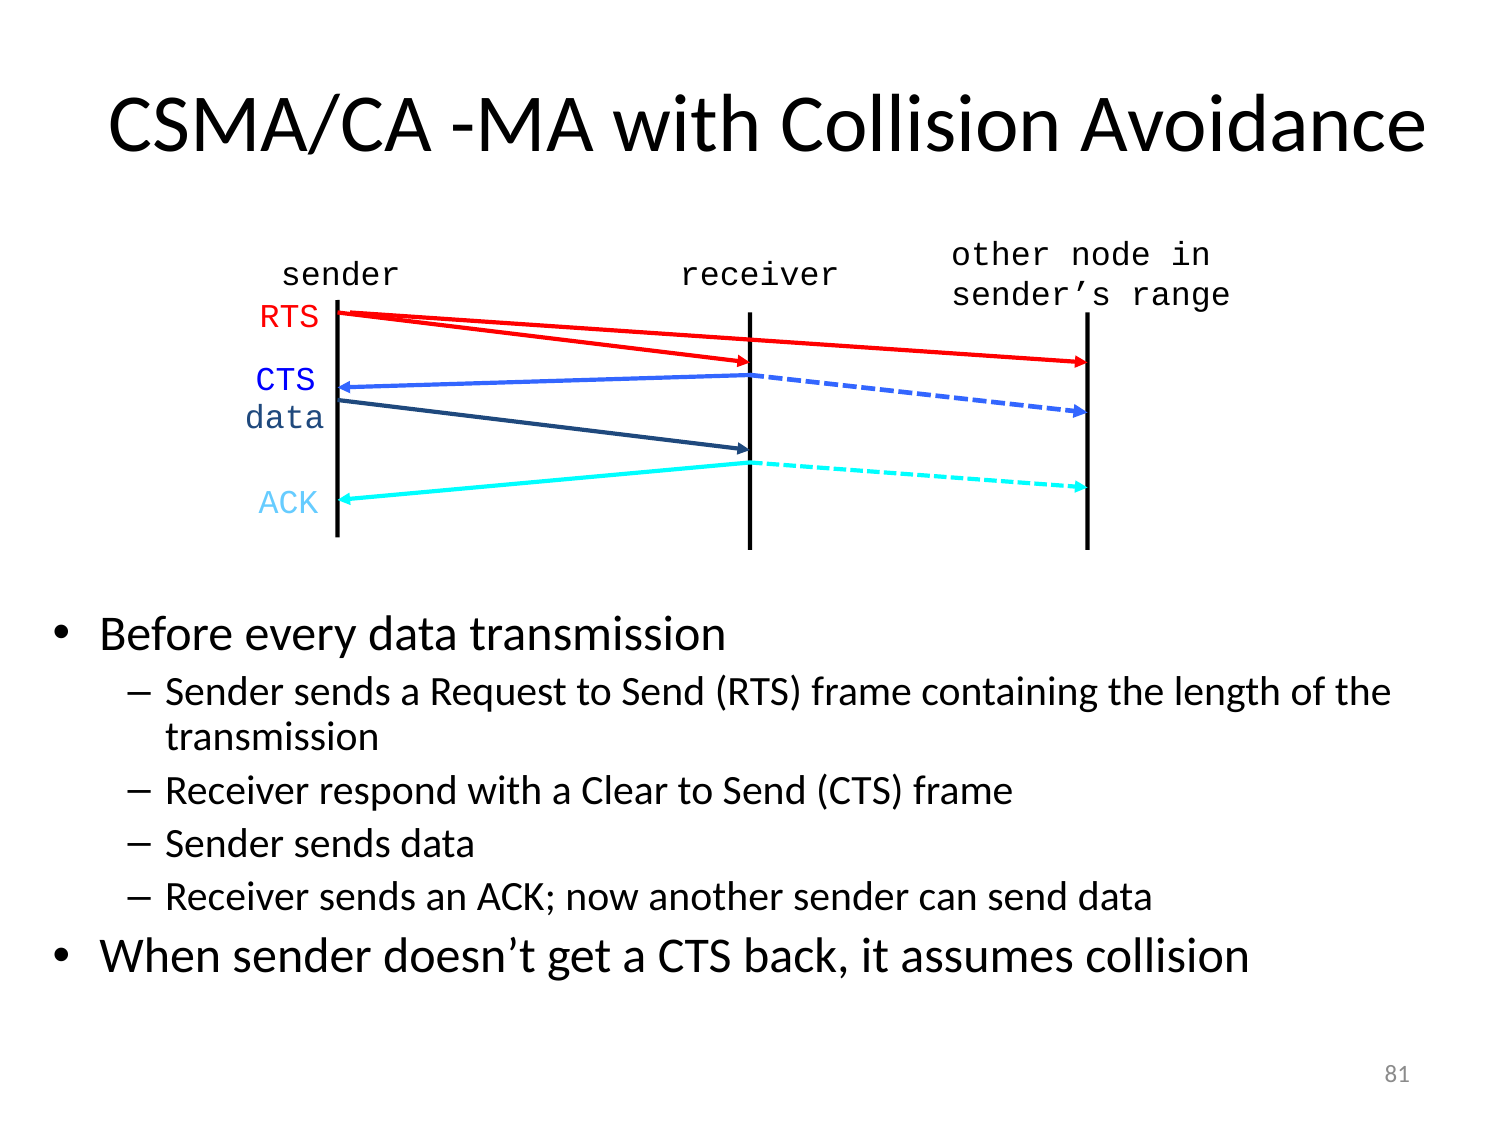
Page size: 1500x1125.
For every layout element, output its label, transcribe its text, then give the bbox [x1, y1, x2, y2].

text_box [237, 420, 751, 451]
text_box receiver [664, 245, 855, 285]
title CSMA/CA -MA with Collision Avoidance [37, 50, 1500, 188]
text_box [241, 287, 1088, 349]
text_box sender [265, 245, 416, 285]
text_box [239, 462, 1088, 528]
slide_number 81 [1074, 1042, 1425, 1103]
text_box other node in sender’s range [936, 224, 1246, 320]
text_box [237, 349, 1088, 413]
list Before every data transmission Sender sends a Request to Send (RTS) frame containing the length of the transmission Receiver respond with a Clear to Send (CTS) frame Sender sends data Receiver sends an ACK; now another sender can send data When sender doesn’t get a CTS back, it assumes collision [37, 600, 1475, 1013]
